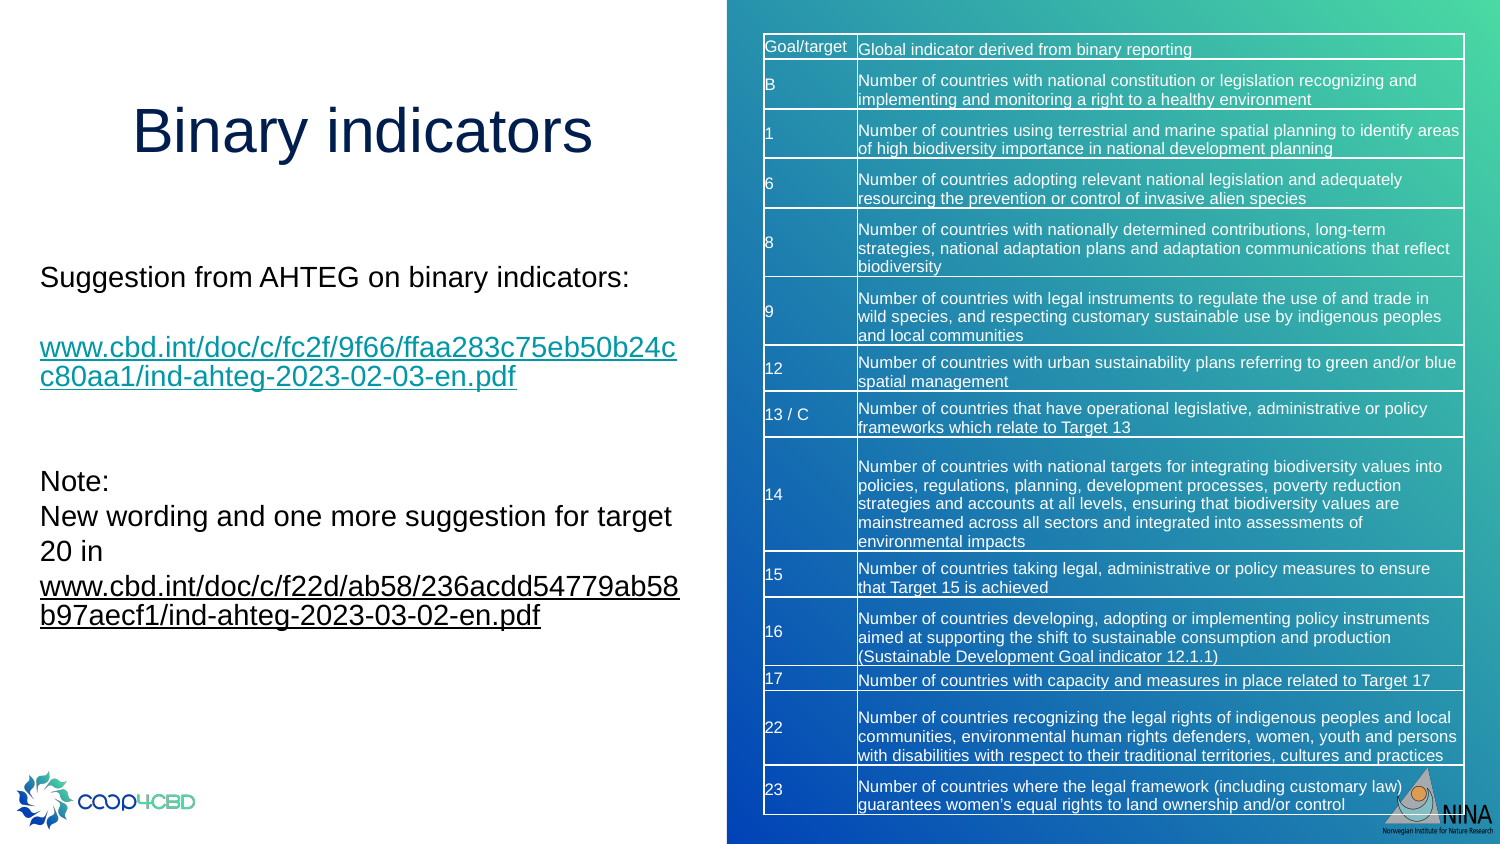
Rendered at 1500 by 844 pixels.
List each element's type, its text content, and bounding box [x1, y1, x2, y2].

table_cell 6 [765, 159, 857, 207]
table_cell Number of countries using terrestrial and marine spatial planning to identify areas of high biodiversity importance in national development planning [858, 110, 1463, 157]
text_box Suggestion from AHTEG on binary indicators: www.cbd.int/doc/c/fc2f/9f66/ffaa283c75eb50b24cc80aa1/ind-ahteg-2023-02-03-en.pdf Note: New wording and one more suggestion for target 20 in www.cbd.int/doc/c/f22d/ab58/236acdd54779ab58b97aecf1/ind-ahteg-2023-03-02-en.pdf [25, 251, 701, 616]
picture [16, 771, 195, 830]
table_cell 23 [765, 766, 857, 814]
table_cell 17 [765, 666, 857, 690]
title Binary indicators [51, 75, 675, 251]
table_cell Number of countries with nationally determined contributions, long-term strategies, national adaptation plans and adaptation communications that reflect biodiversity [858, 209, 1463, 276]
table_cell 8 [765, 209, 857, 276]
table_cell 16 [765, 598, 857, 665]
table_cell 22 [765, 691, 857, 764]
table_header Global indicator derived from binary reporting [858, 35, 1463, 58]
table_cell Number of countries with national targets for integrating biodiversity values into policies, regulations, planning, development processes, poverty reduction strategies and accounts at all levels, ensuring that biodiversity values are mainstreamed across all sectors and integrated into assessments of environmental impacts [858, 438, 1463, 550]
table_cell 9 [765, 277, 857, 344]
table_cell 1 [765, 110, 857, 157]
table_cell 13 / C [765, 392, 857, 436]
table_cell Number of countries adopting relevant national legislation and adequately resourcing the prevention or control of invasive alien species [858, 159, 1463, 207]
picture [1383, 767, 1493, 836]
table_cell Number of countries with national constitution or legislation recognizing and implementing and monitoring a right to a healthy environment [858, 60, 1463, 108]
table_cell 15 [765, 552, 857, 596]
table_cell Number of countries where the legal framework (including customary law) guarantees women’s equal rights to land ownership and/or control [858, 766, 1384, 814]
table_cell Number of countries with capacity and measures in place related to Target 17 [858, 666, 1463, 690]
table_cell Number of countries developing, adopting or implementing policy instruments aimed at supporting the shift to sustainable consumption and production (Sustainable Development Goal indicator 12.1.1) [858, 598, 1463, 665]
table_cell 12 [765, 346, 857, 390]
table_cell Number of countries with legal instruments to regulate the use of and trade in wild species, and respecting customary sustainable use by indigenous peoples and local communities [858, 277, 1463, 344]
table_cell Number of countries with urban sustainability plans referring to green and/or blue spatial management [858, 346, 1463, 390]
table_cell Number of countries that have operational legislative, administrative or policy frameworks which relate to Target 13 [858, 392, 1463, 436]
table_cell 14 [765, 438, 857, 550]
table_cell Number of countries taking legal, administrative or policy measures to ensure that Target 15 is achieved [858, 552, 1463, 596]
table_header Goal/target [765, 35, 857, 58]
table_cell Number of countries recognizing the legal rights of indigenous peoples and local communities, environmental human rights defenders, women, youth and persons with disabilities with respect to their traditional territories, cultures and practices [858, 691, 1463, 764]
table_cell B [765, 60, 857, 108]
